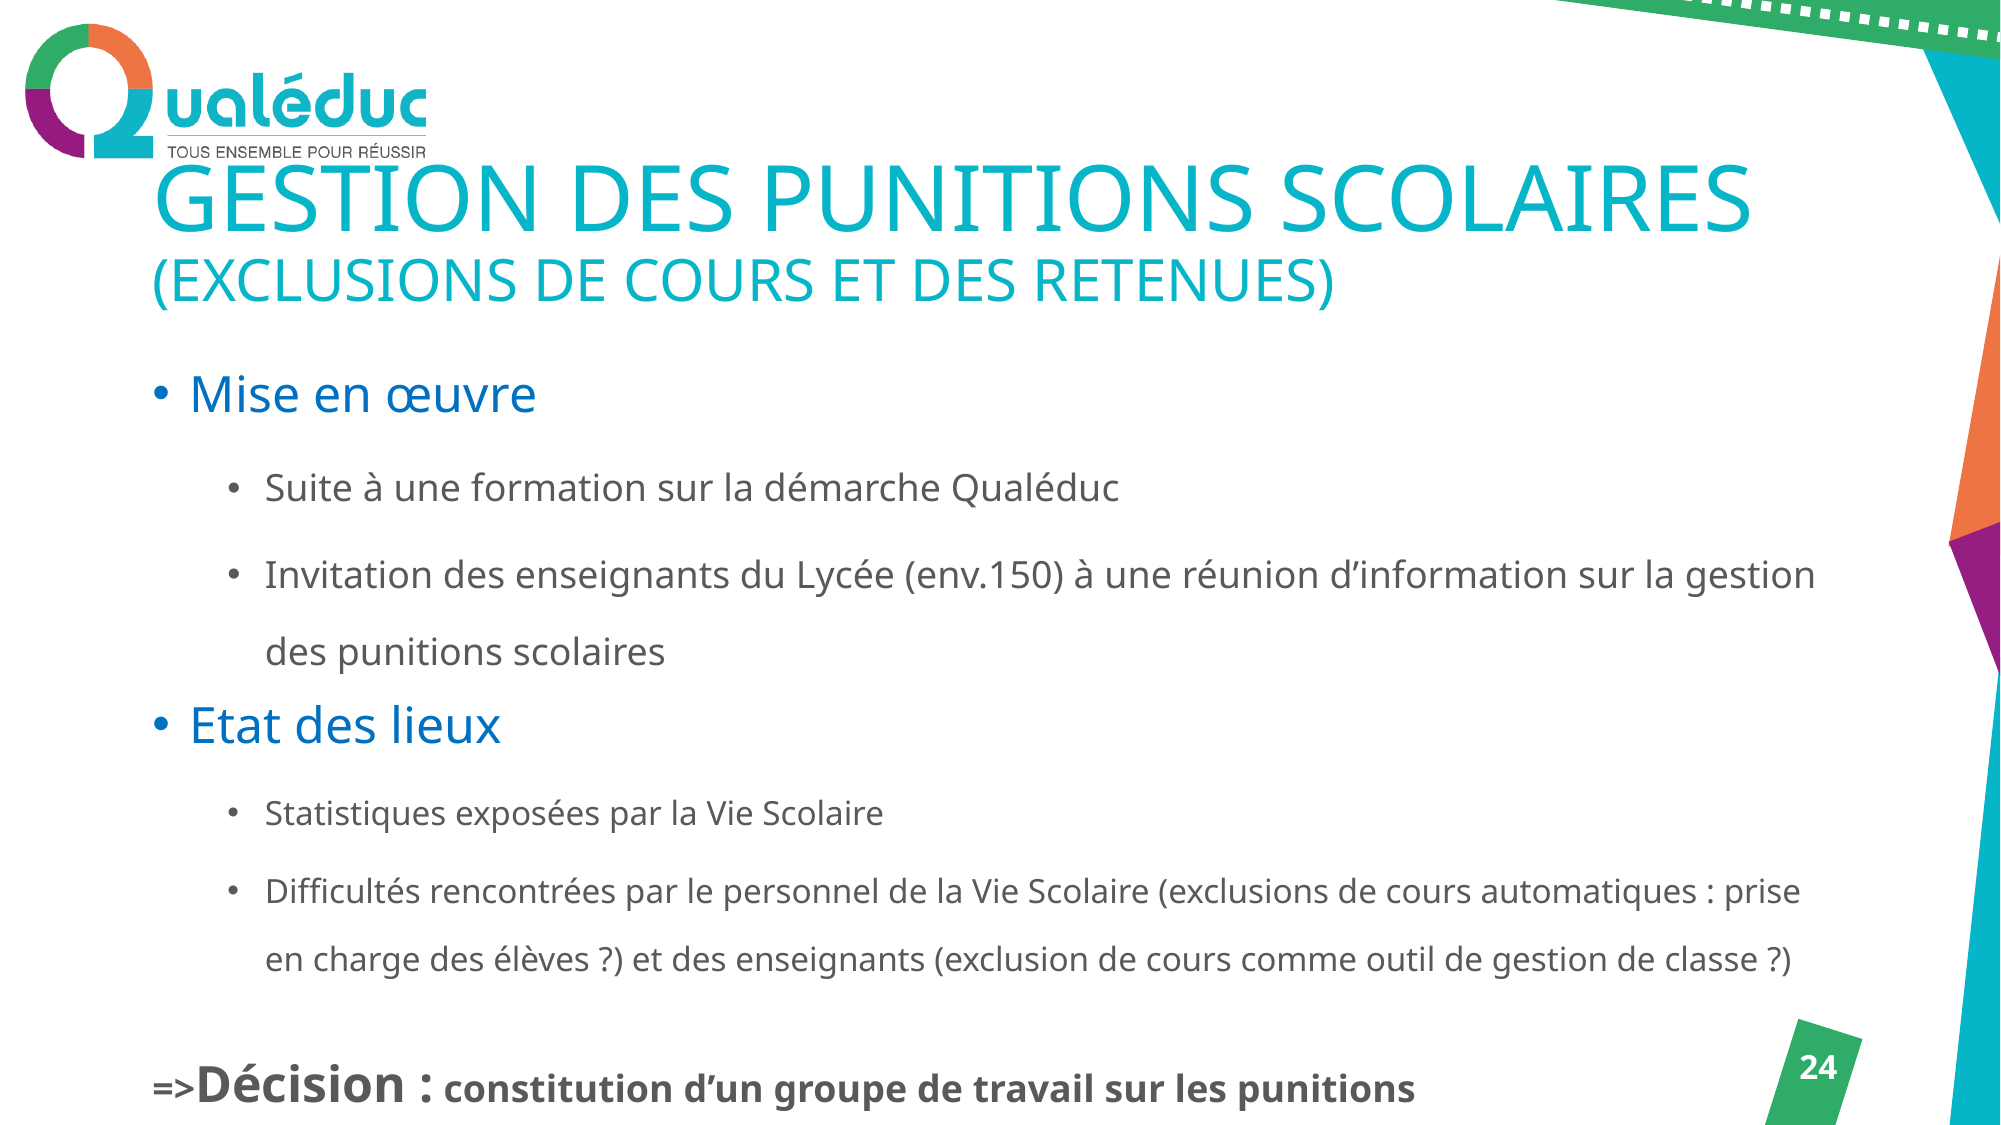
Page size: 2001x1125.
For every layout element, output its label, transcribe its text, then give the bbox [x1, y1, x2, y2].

title Gestion des punitions scolaires (exclusions de cours et des retenues) [137, 124, 1863, 343]
picture [20, 21, 431, 163]
list Mise en œuvre Suite à une formation sur la démarche Qualéduc Invitation des enseignants du Lycée (env.150) à une réunion d’information sur la gestion des punitions scolaires Etat des lieux Statistiques exposées par la Vie Scolaire Difficultés rencontrées par le personnel de la Vie Scolaire (exclusions de cours automatiques : prise en charge des élèves ?) et des enseignants (exclusion de cours comme outil de gestion de classe ?) =>Décision : constitution d’un groupe de travail sur les punitions [137, 355, 1863, 1086]
slide_number 24 [1774, 1035, 1863, 1103]
